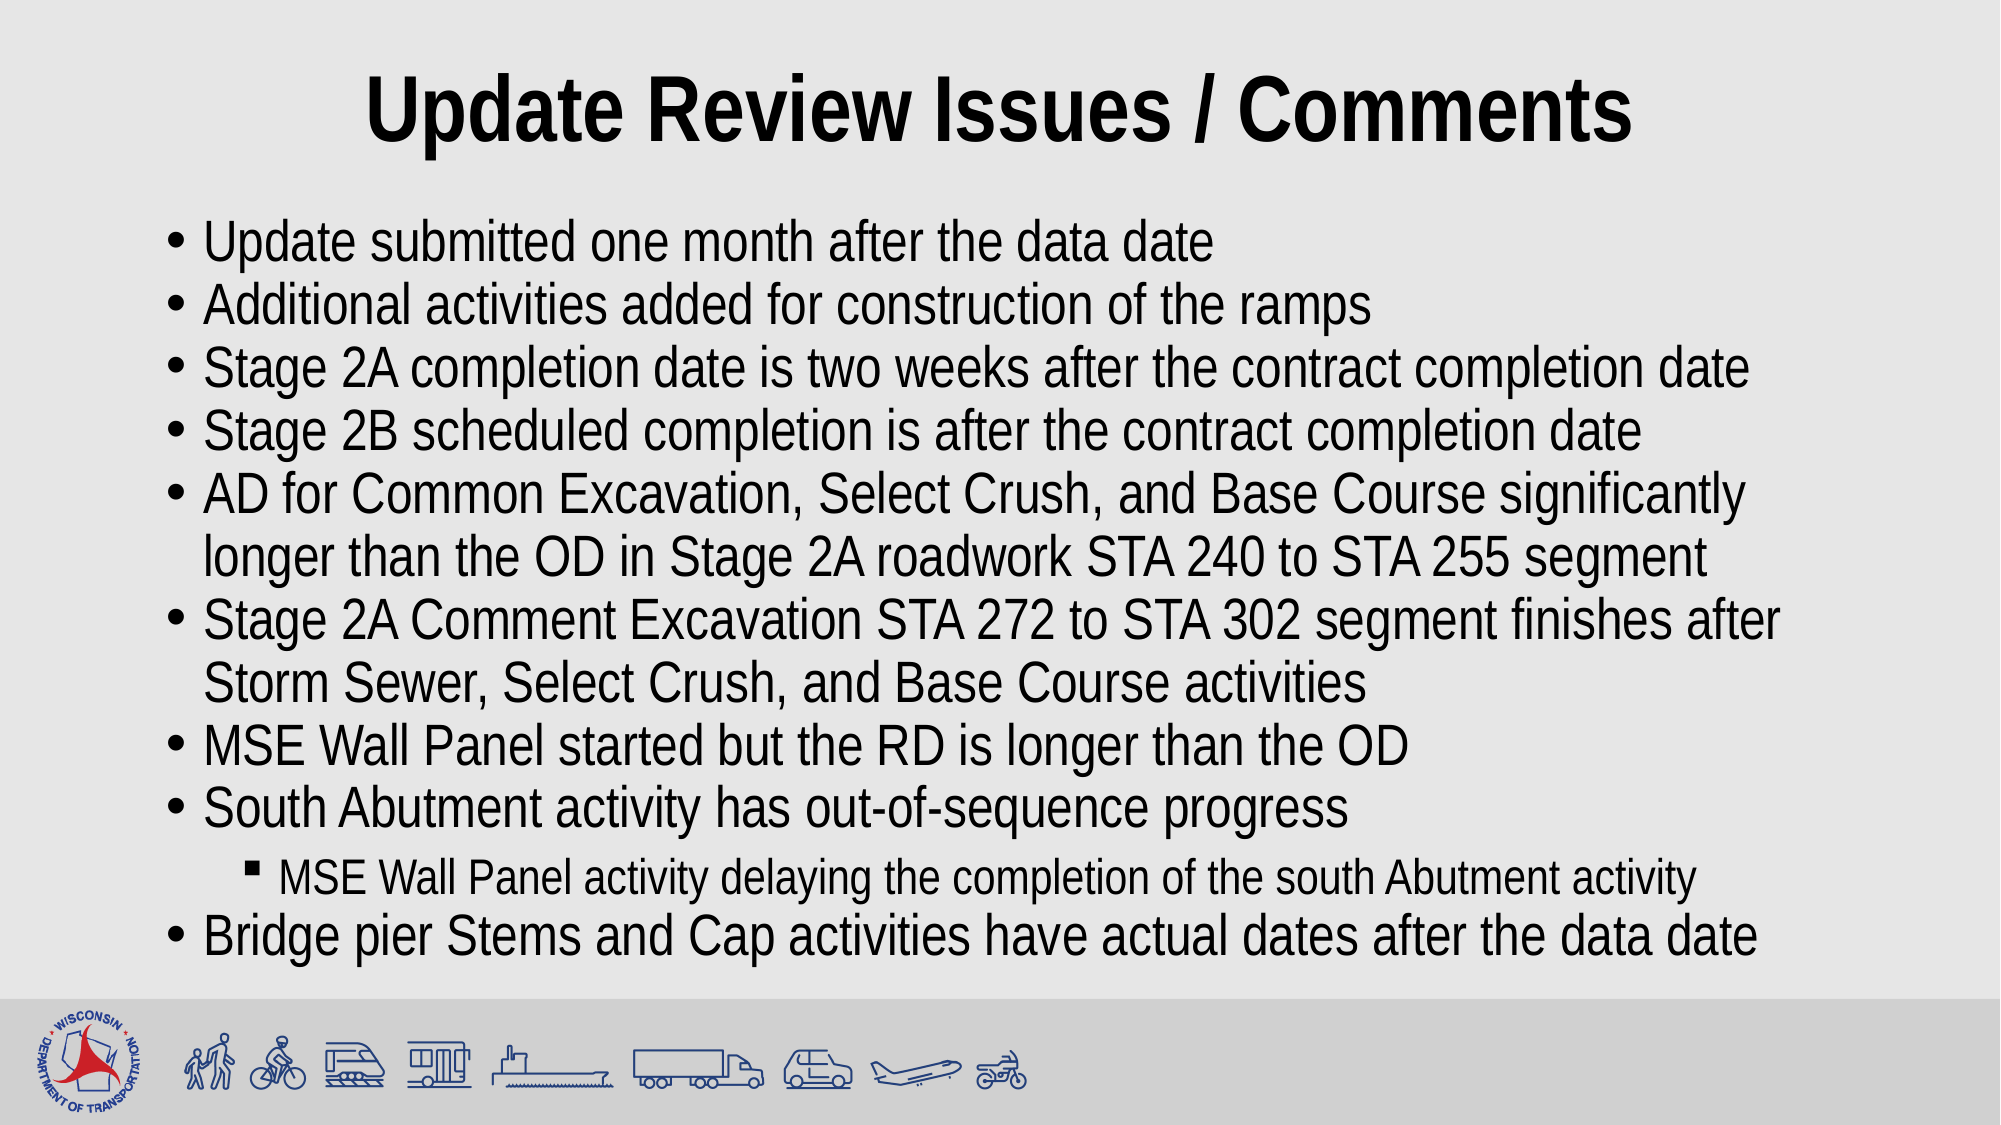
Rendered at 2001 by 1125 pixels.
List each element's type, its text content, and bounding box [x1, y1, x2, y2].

list Update submitted one month after the data date Additional activities added for construction of the ramps Stage 2A completion date is two weeks after the contract completion date Stage 2B scheduled completion is after the contract completion date AD for Common Excavation, Select Crush, and Base Course significantly longer than the OD in Stage 2A roadwork STA 240 to STA 255 segment Stage 2A Comment Excavation STA 272 to STA 302 segment finishes after Storm Sewer, Select Crush, and Base Course activities MSE Wall Panel started but the RD is longer than the OD South Abutment activity has out-of-sequence progress MSE Wall Panel activity delaying the completion of the south Abutment activity Bridge pier Stems and Cap activities have actual dates after the data date [151, 203, 1849, 968]
picture [184, 1032, 1027, 1090]
picture [37, 1010, 140, 1113]
title Update Review Issues / Comments [137, 45, 1863, 184]
